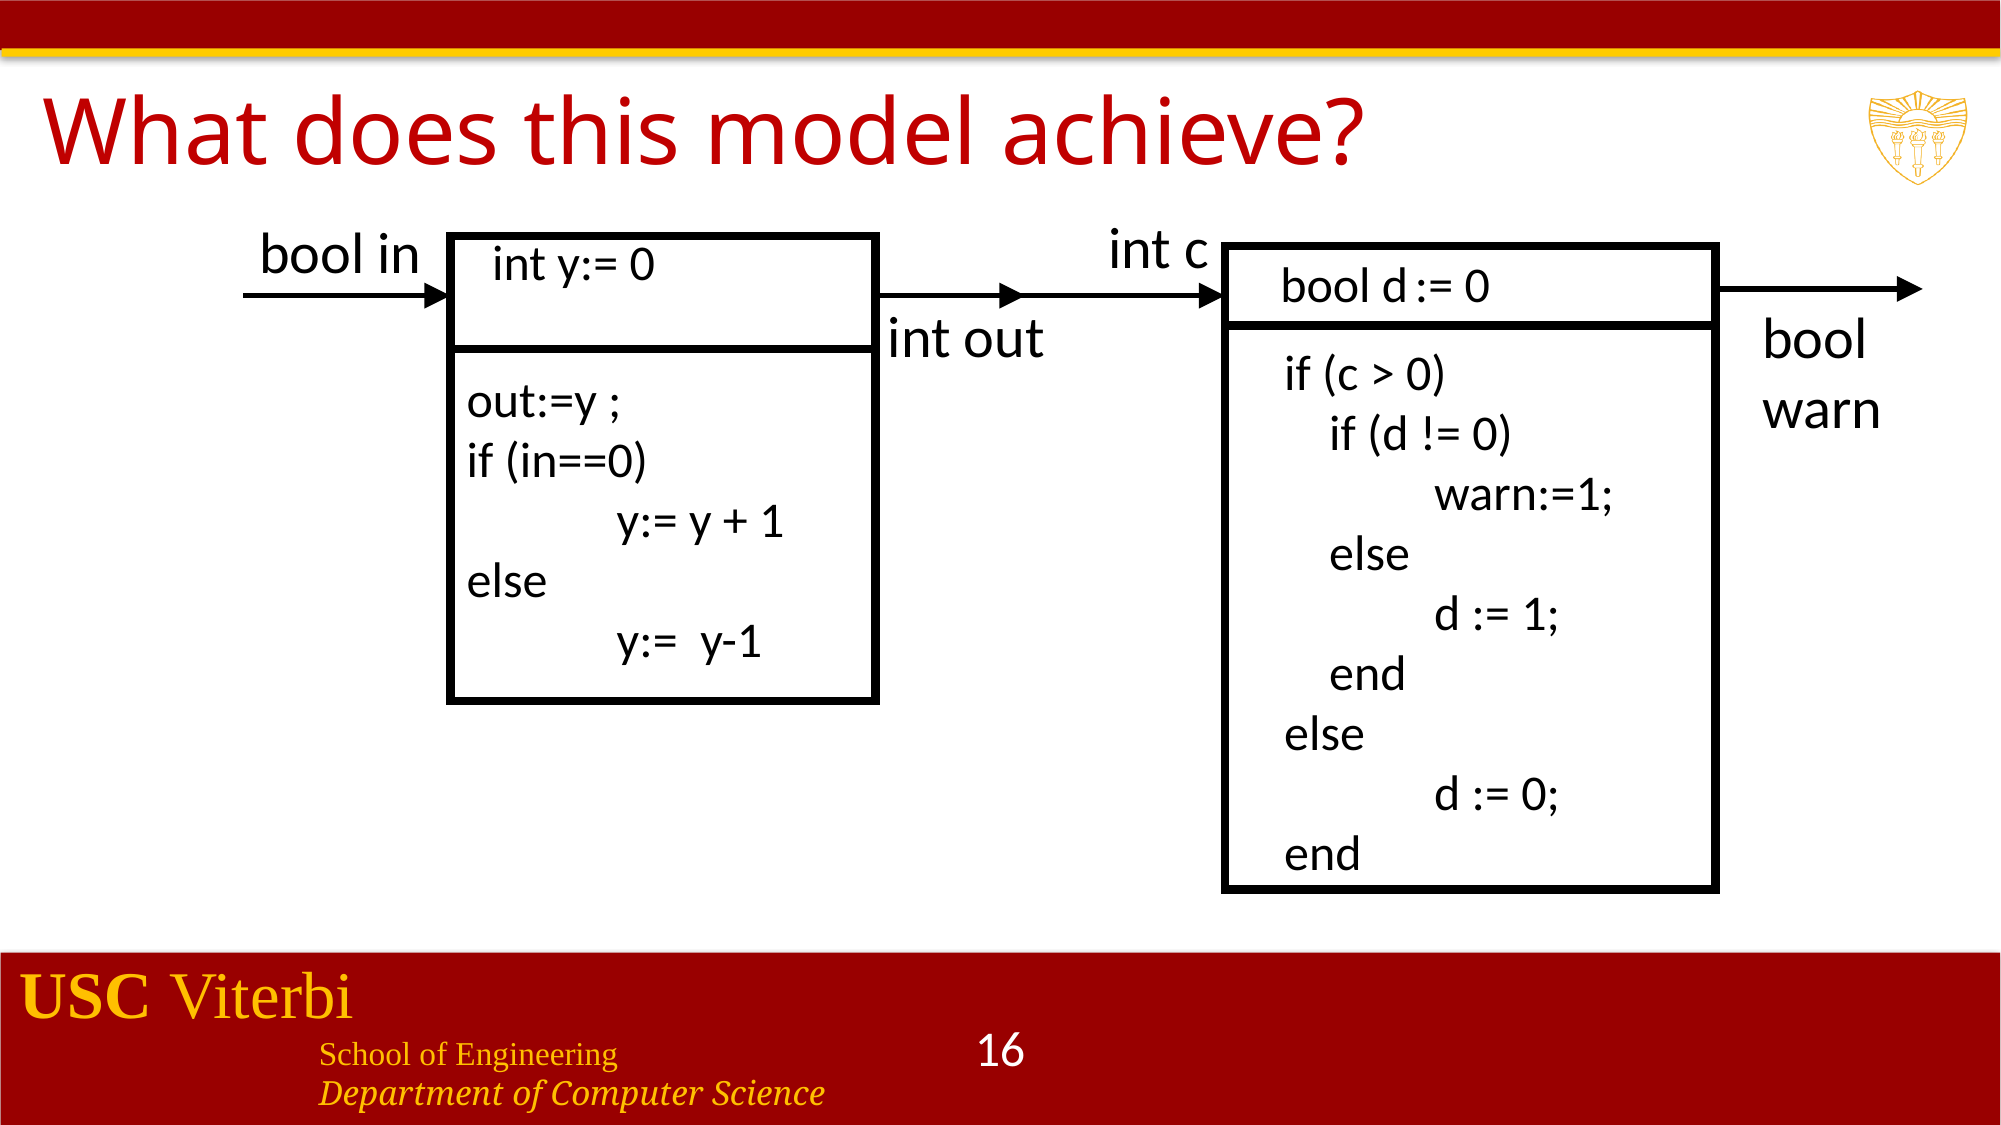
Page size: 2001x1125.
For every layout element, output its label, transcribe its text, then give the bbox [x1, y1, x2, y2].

text_box [1224, 245, 1717, 890]
title What does this model achieve? [27, 70, 1819, 199]
text_box if (c > 0) if (d != 0) warn:=1; else d := 1; end else d := 0; end [1269, 333, 1630, 889]
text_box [243, 208, 1061, 701]
text_box bool d := 0 [1265, 245, 1619, 321]
picture [1836, 76, 2000, 199]
slide_number 16 [774, 1016, 1225, 1077]
text_box bool warn [1747, 292, 1955, 448]
text_box int c [1093, 203, 1224, 288]
